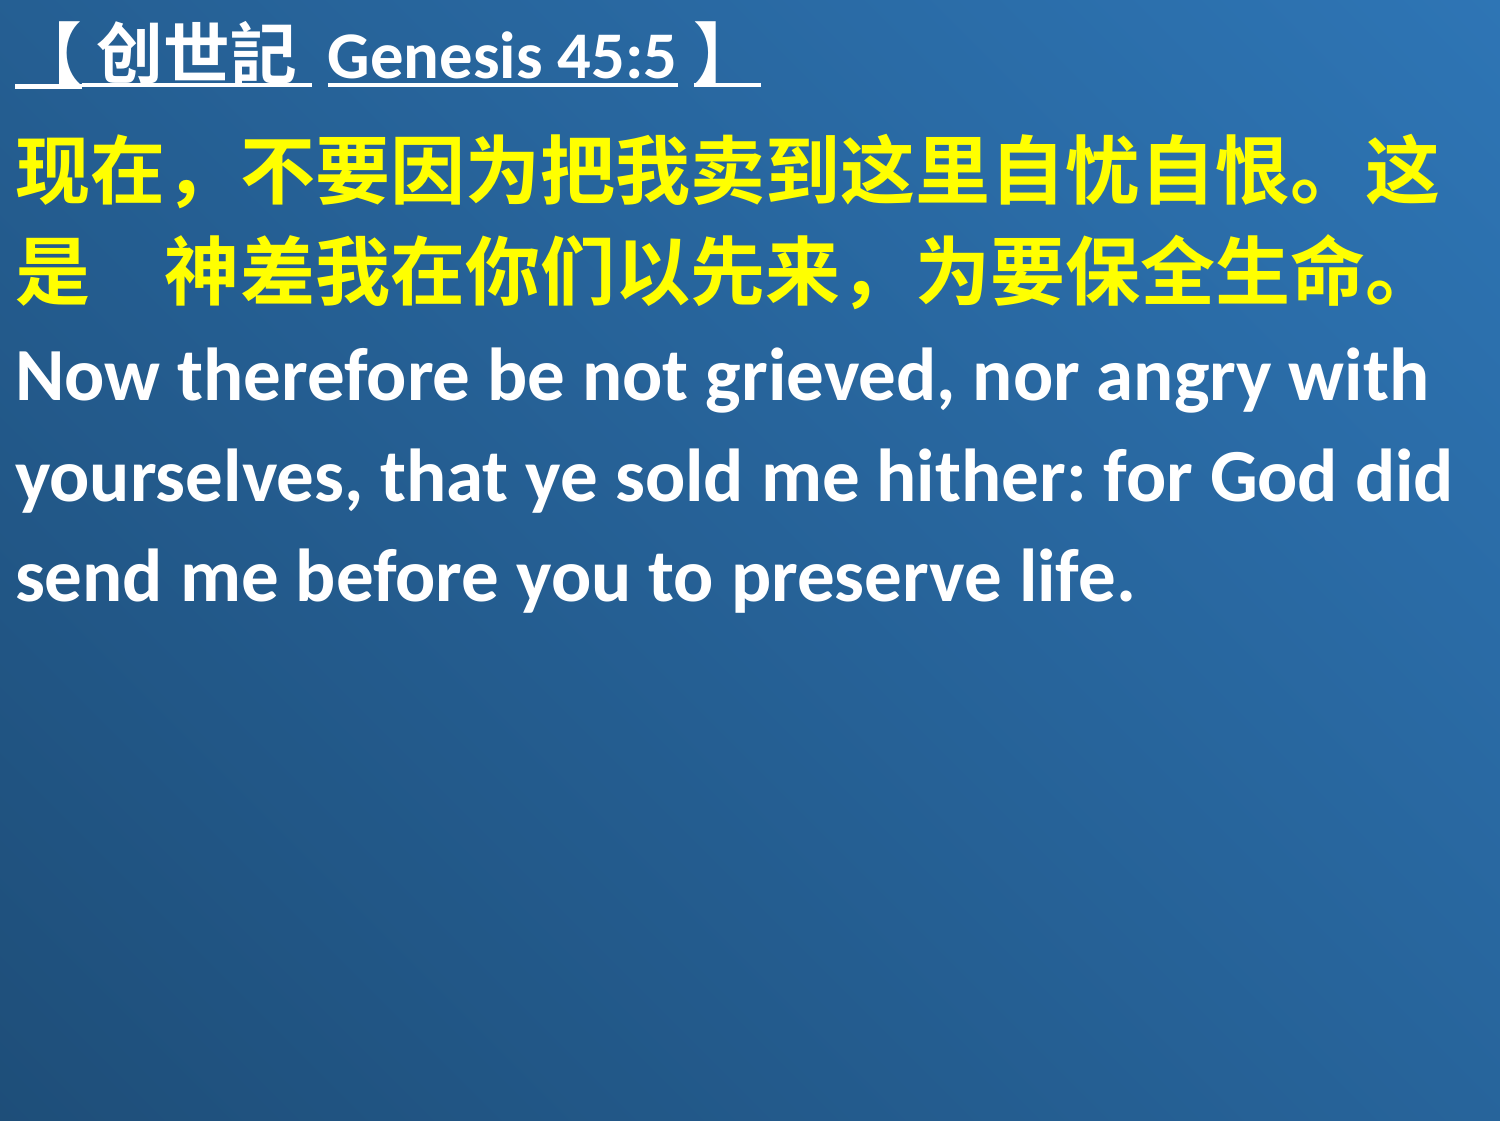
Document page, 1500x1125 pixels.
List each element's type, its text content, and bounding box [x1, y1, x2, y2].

subtitle 【 创世記 Genesis 45:5】 现在，不要因为把我卖到这里自忧自恨。这是 神差我在你们以先来，为要保全生命。 Now therefore be not grieved, nor angry with yourselves, that ye sold me hither: for God did send me before you to preserve life. [0, 0, 1500, 1121]
